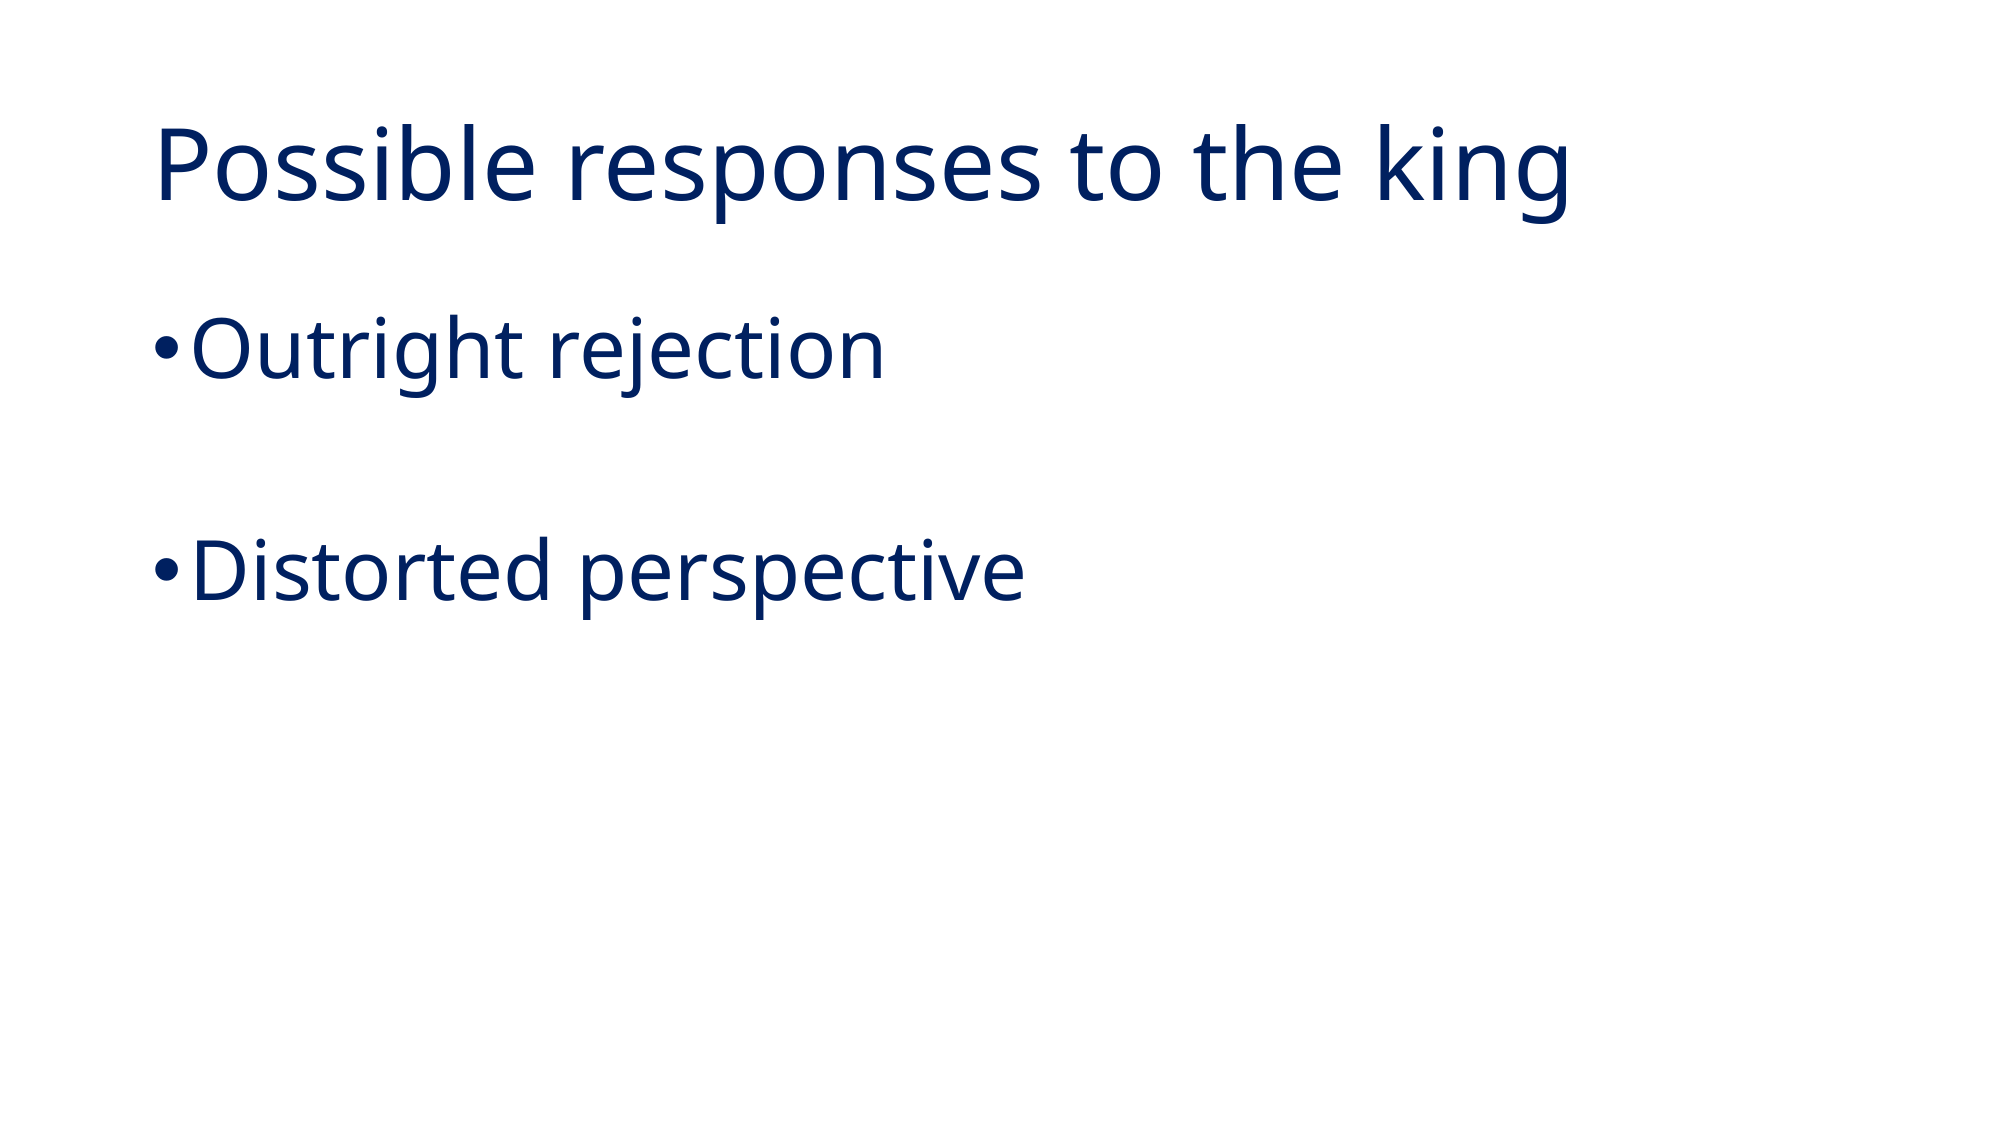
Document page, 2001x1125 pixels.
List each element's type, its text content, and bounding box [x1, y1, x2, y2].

list Outright rejection Distorted perspective [137, 299, 1863, 1014]
title Possible responses to the king [137, 59, 1863, 278]
